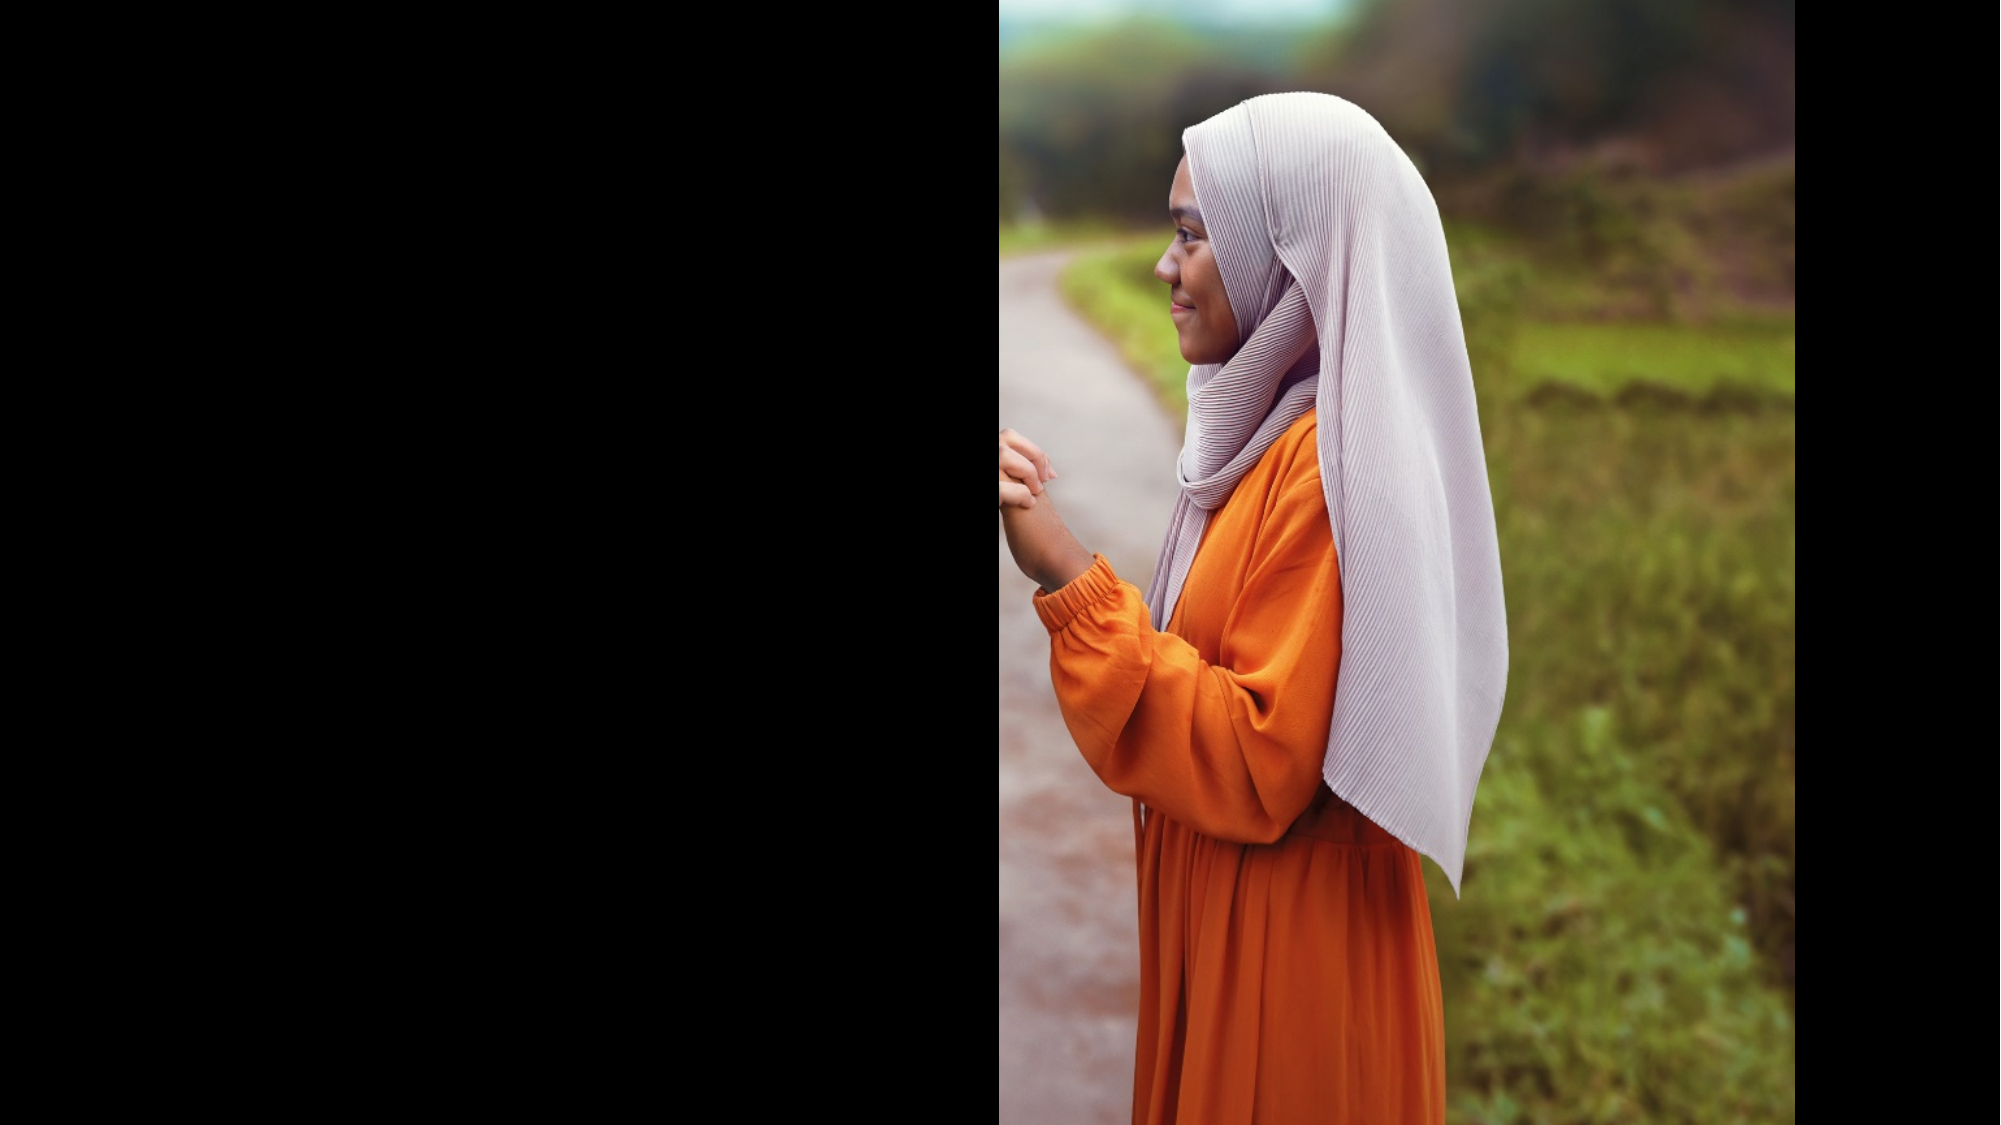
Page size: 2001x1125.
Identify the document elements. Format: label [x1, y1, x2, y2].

picture [999, 0, 1795, 1125]
